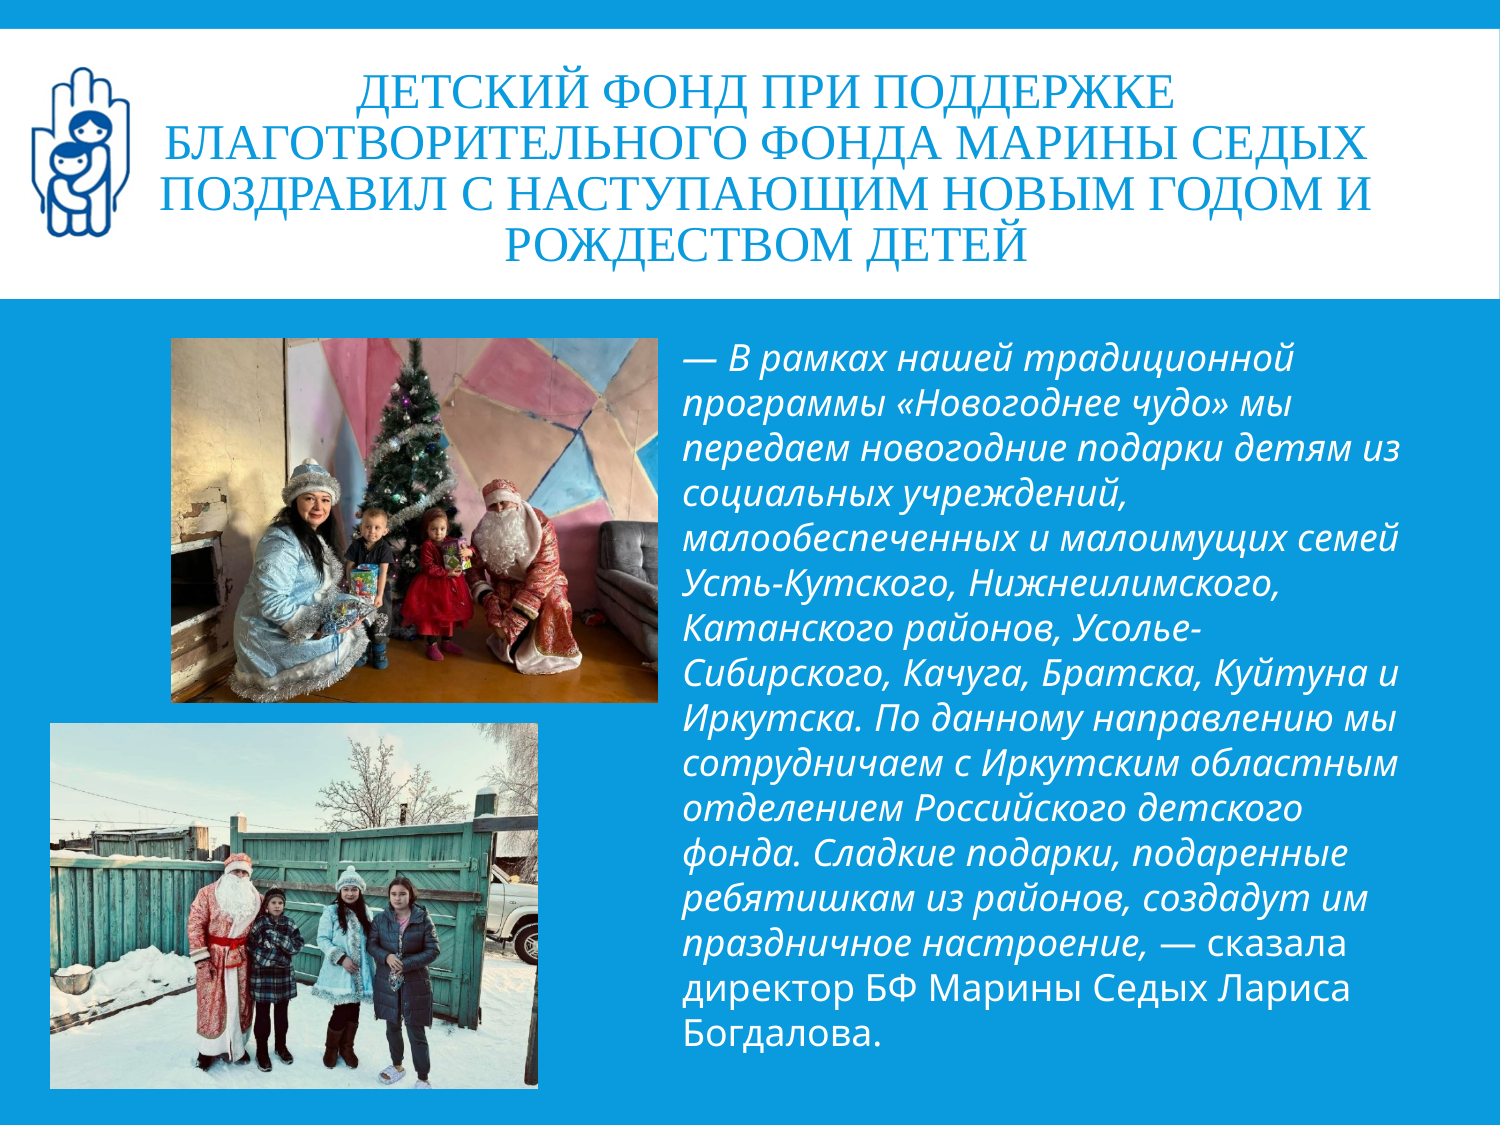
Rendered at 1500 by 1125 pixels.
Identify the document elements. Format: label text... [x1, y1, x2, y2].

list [170, 337, 658, 704]
title Детский фонд при поддержке Благотворительного фонда Марины Седых поздравил с наступающим Новым годом и Рождеством детей [140, 129, 1445, 210]
picture [51, 724, 537, 1088]
text_box — В рамках нашей традиционной программы «Новогоднее чудо» мы передаем новогодние подарки детям из социальных учреждений, малообеспеченных и малоимущих семей Усть-Кутского, Нижнеилимского, Катанского районов, Усолье-Сибирского, Качуга, Братска, Куйтуна и Иркутска. По данному направлению мы сотрудничаем с Иркутским областным отделением Российского детского фонда. Сладкие подарки, подаренные ребятишкам из районов, создадут им праздничное настроение, — сказала директор БФ Марины Седых Лариса Богдалова. [667, 326, 1424, 1061]
picture [31, 66, 134, 241]
